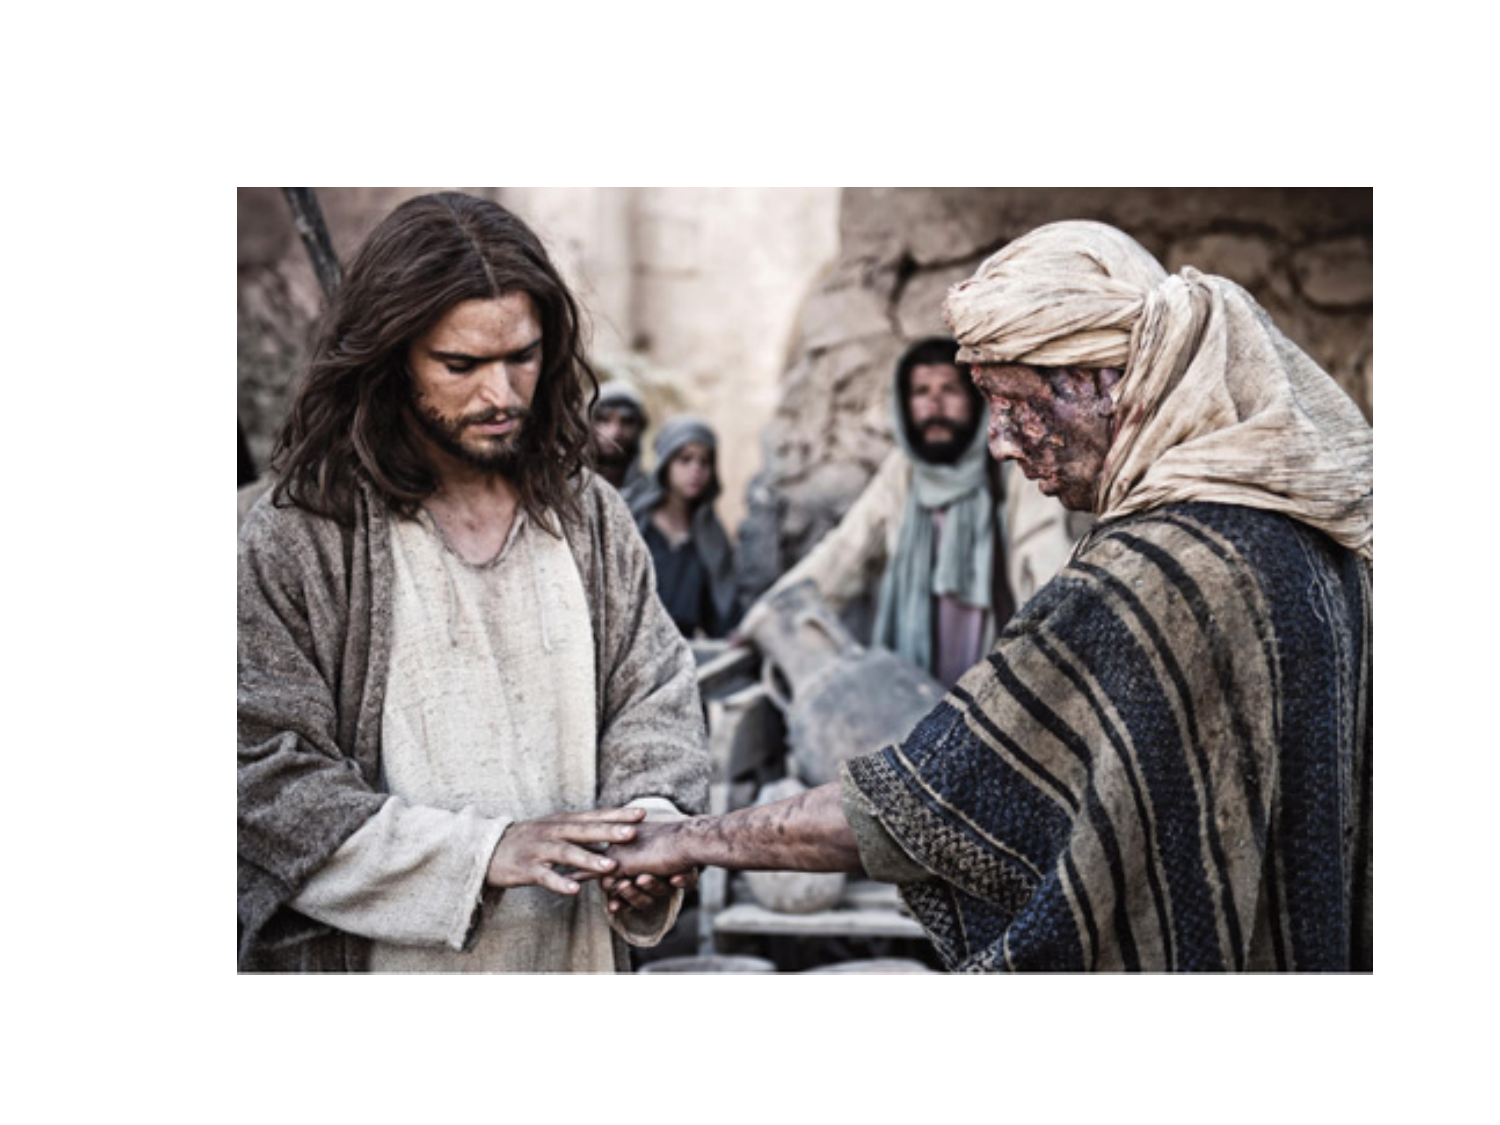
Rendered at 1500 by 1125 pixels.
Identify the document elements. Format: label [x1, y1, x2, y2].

picture [237, 187, 1373, 976]
